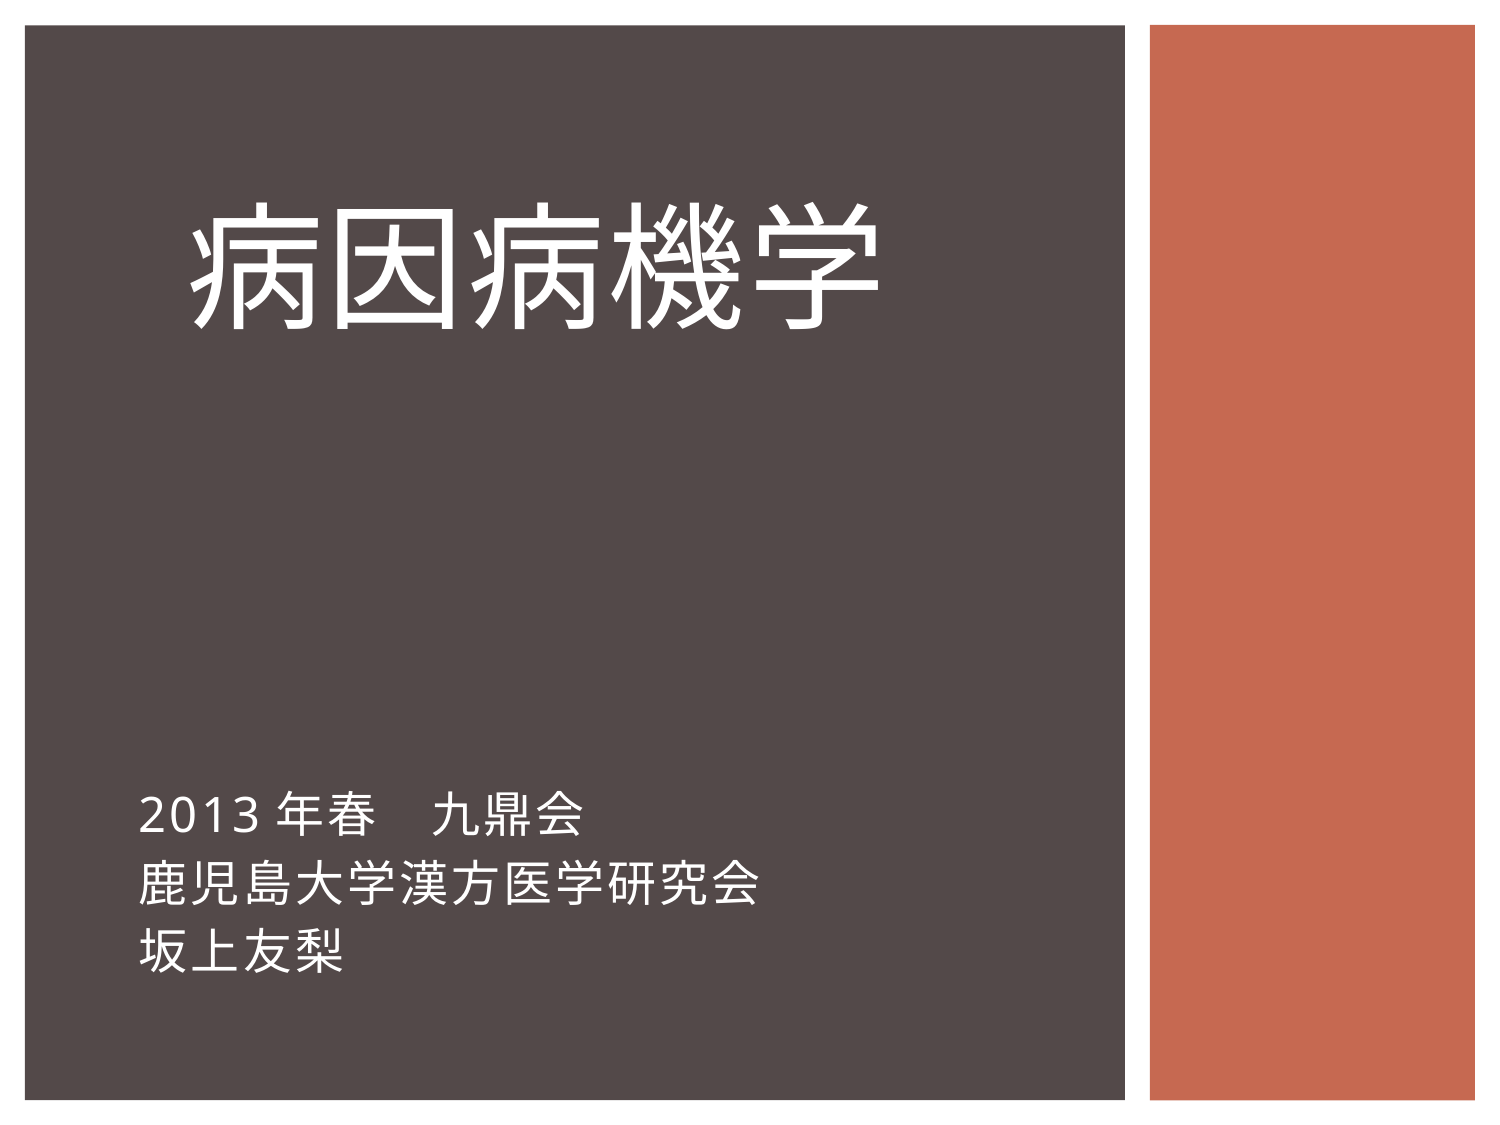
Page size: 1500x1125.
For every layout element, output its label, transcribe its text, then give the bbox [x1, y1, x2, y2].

title 病因病機学 [0, 113, 902, 414]
subtitle 2013年春 九鼎会 鹿児島大学漢方医学研究会 坂上友梨 [123, 775, 821, 988]
